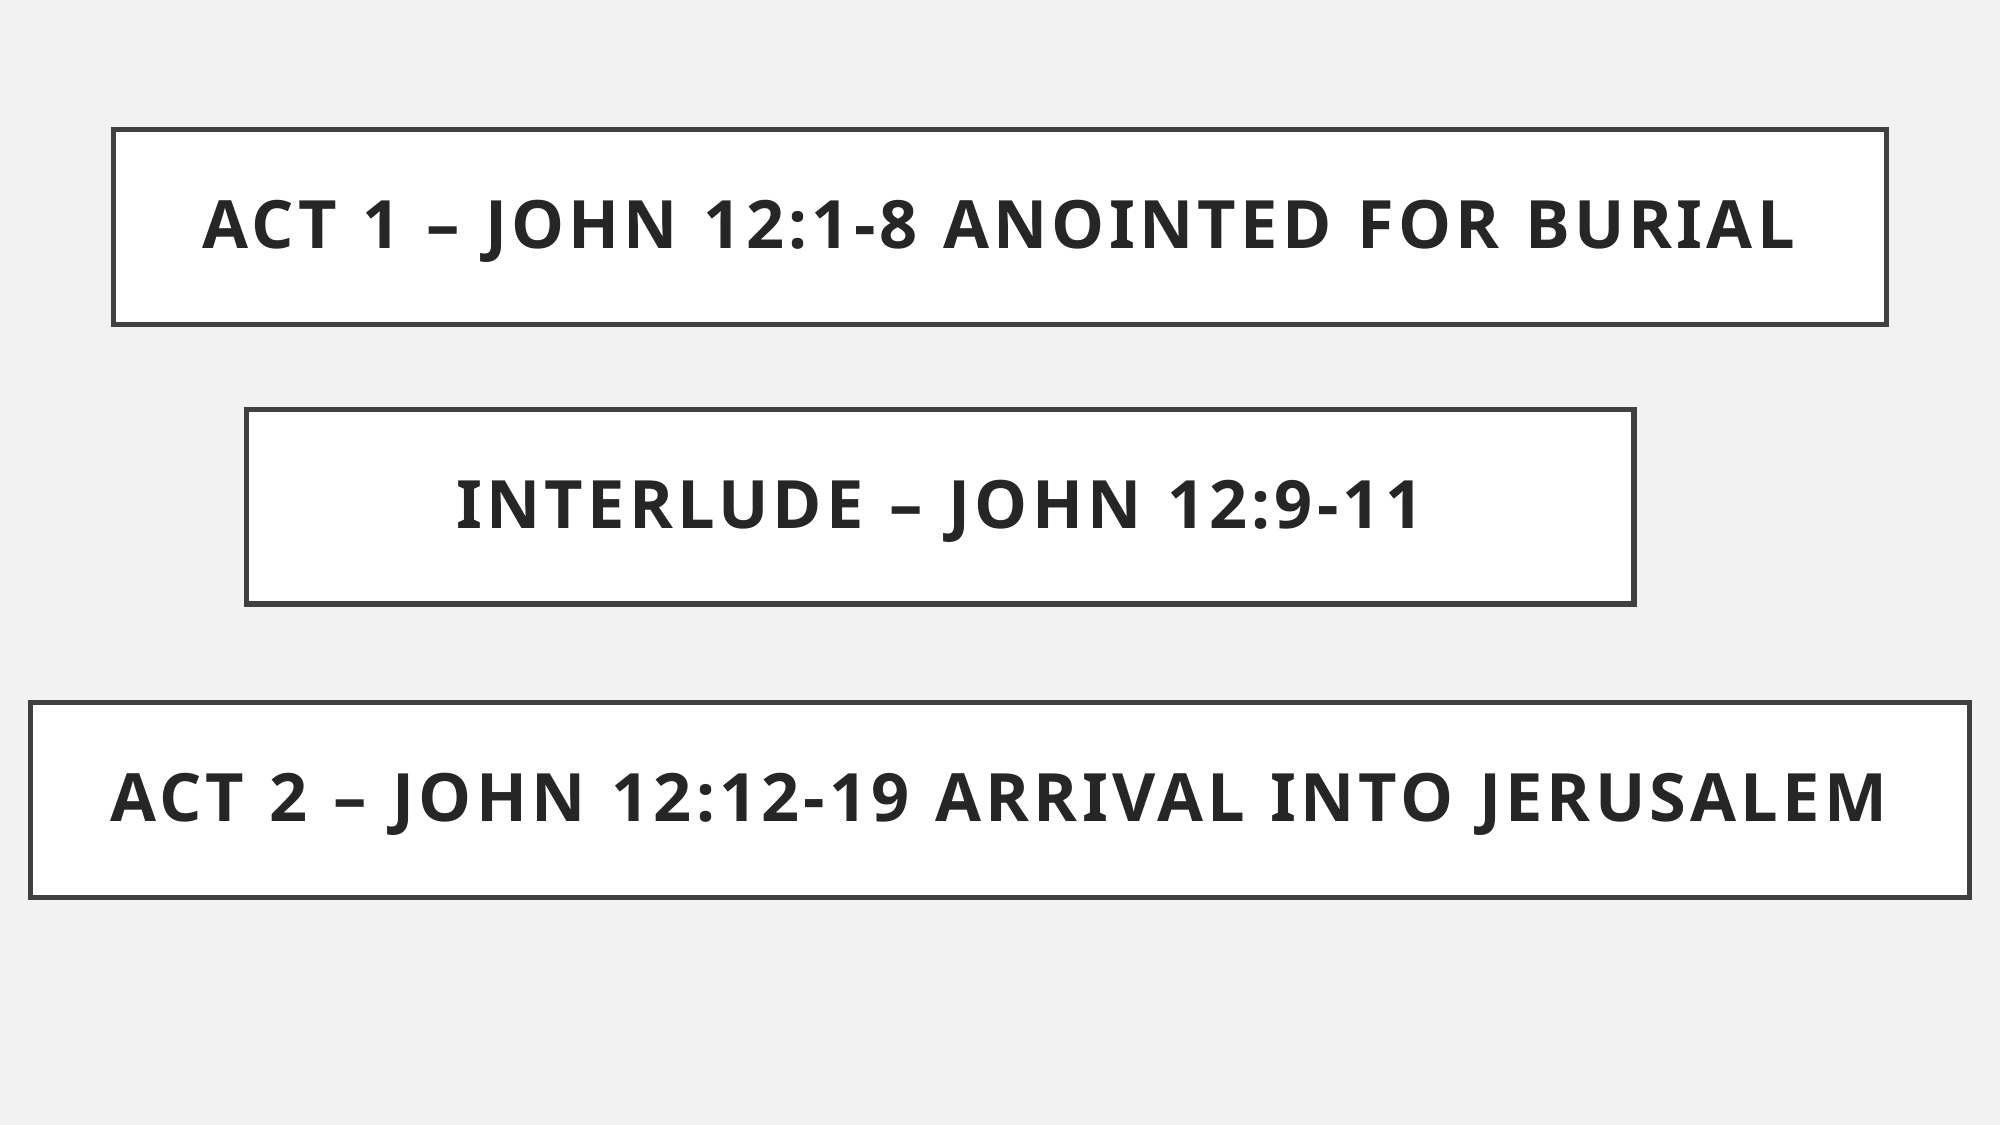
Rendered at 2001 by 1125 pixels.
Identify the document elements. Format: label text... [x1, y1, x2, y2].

text_box Interlude – John 12:9-11 [246, 409, 1634, 605]
title ACT 2 – John 12:12-19 ARRIVAL INTO JERUSALEM [28, 700, 1972, 900]
text_box ACT 1 – John 12:1-8 Anointed for Burial [113, 129, 1887, 325]
